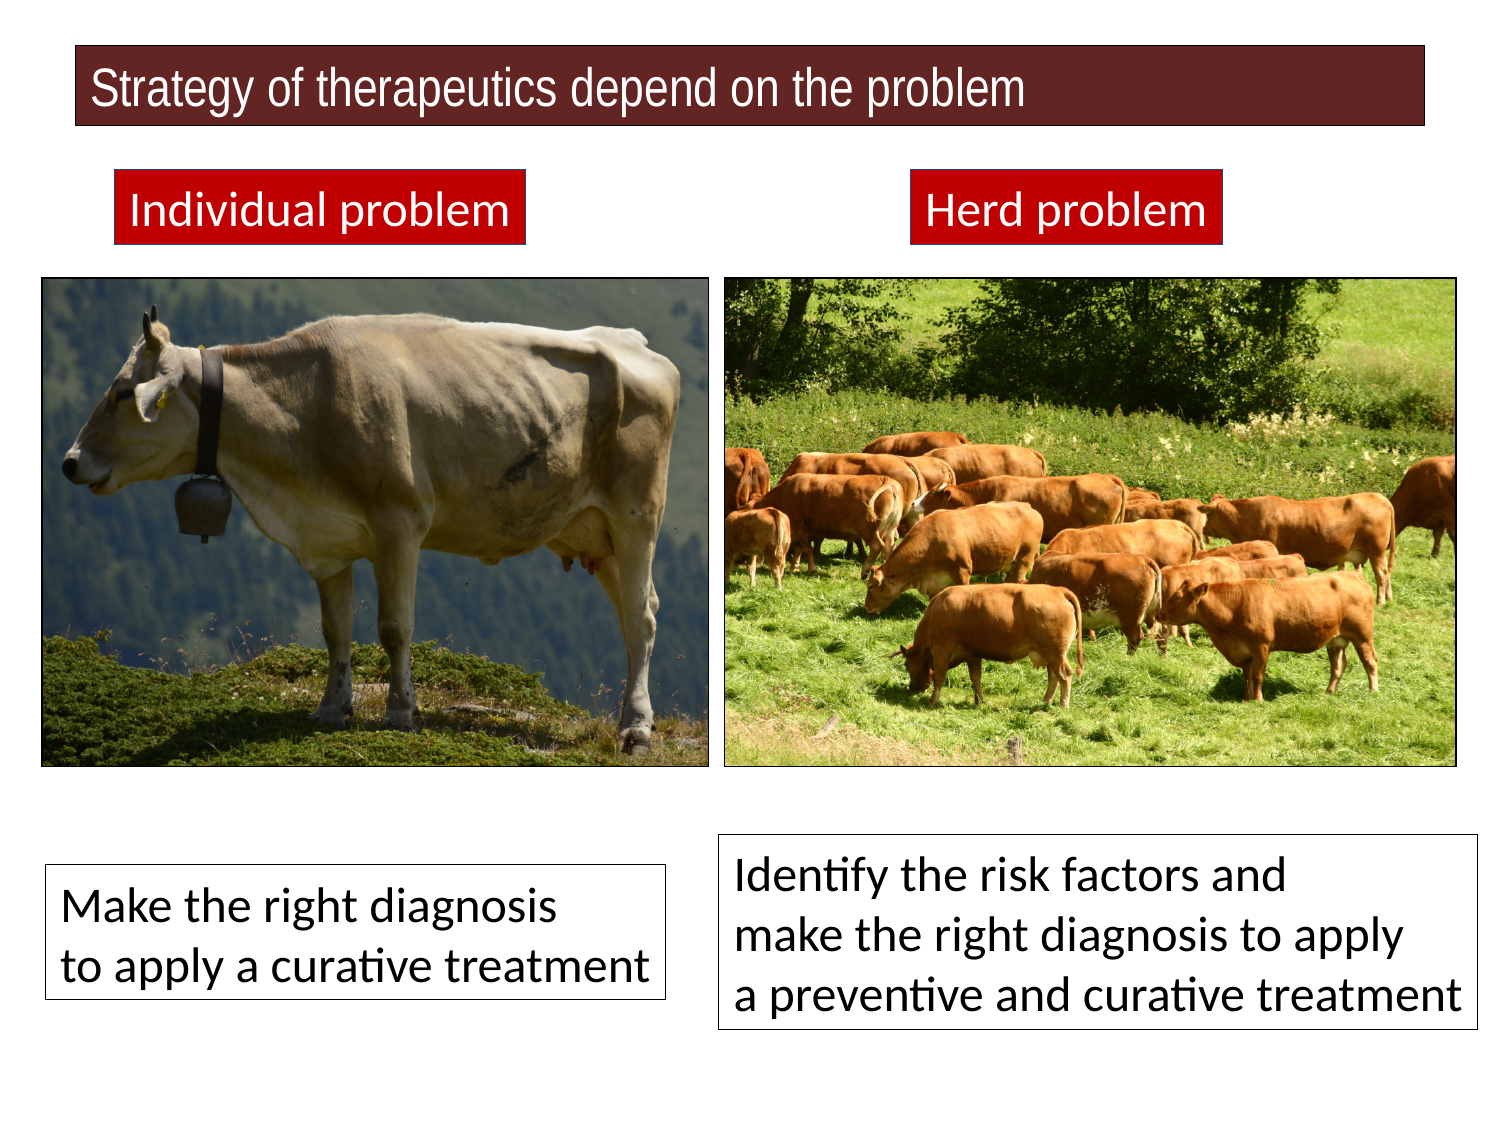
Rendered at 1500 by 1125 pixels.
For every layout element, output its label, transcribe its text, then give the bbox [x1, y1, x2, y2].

text_box Identify the risk factors and make the right diagnosis to apply a preventive and curative treatment [718, 834, 1478, 1030]
picture [42, 278, 708, 766]
text_box Herd problem [910, 169, 1223, 245]
text_box Make the right diagnosis to apply a curative treatment [45, 864, 666, 1000]
title Strategy of therapeutics depend on the problem [75, 45, 1425, 126]
text_box Individual problem [114, 169, 526, 245]
picture [724, 278, 1456, 766]
